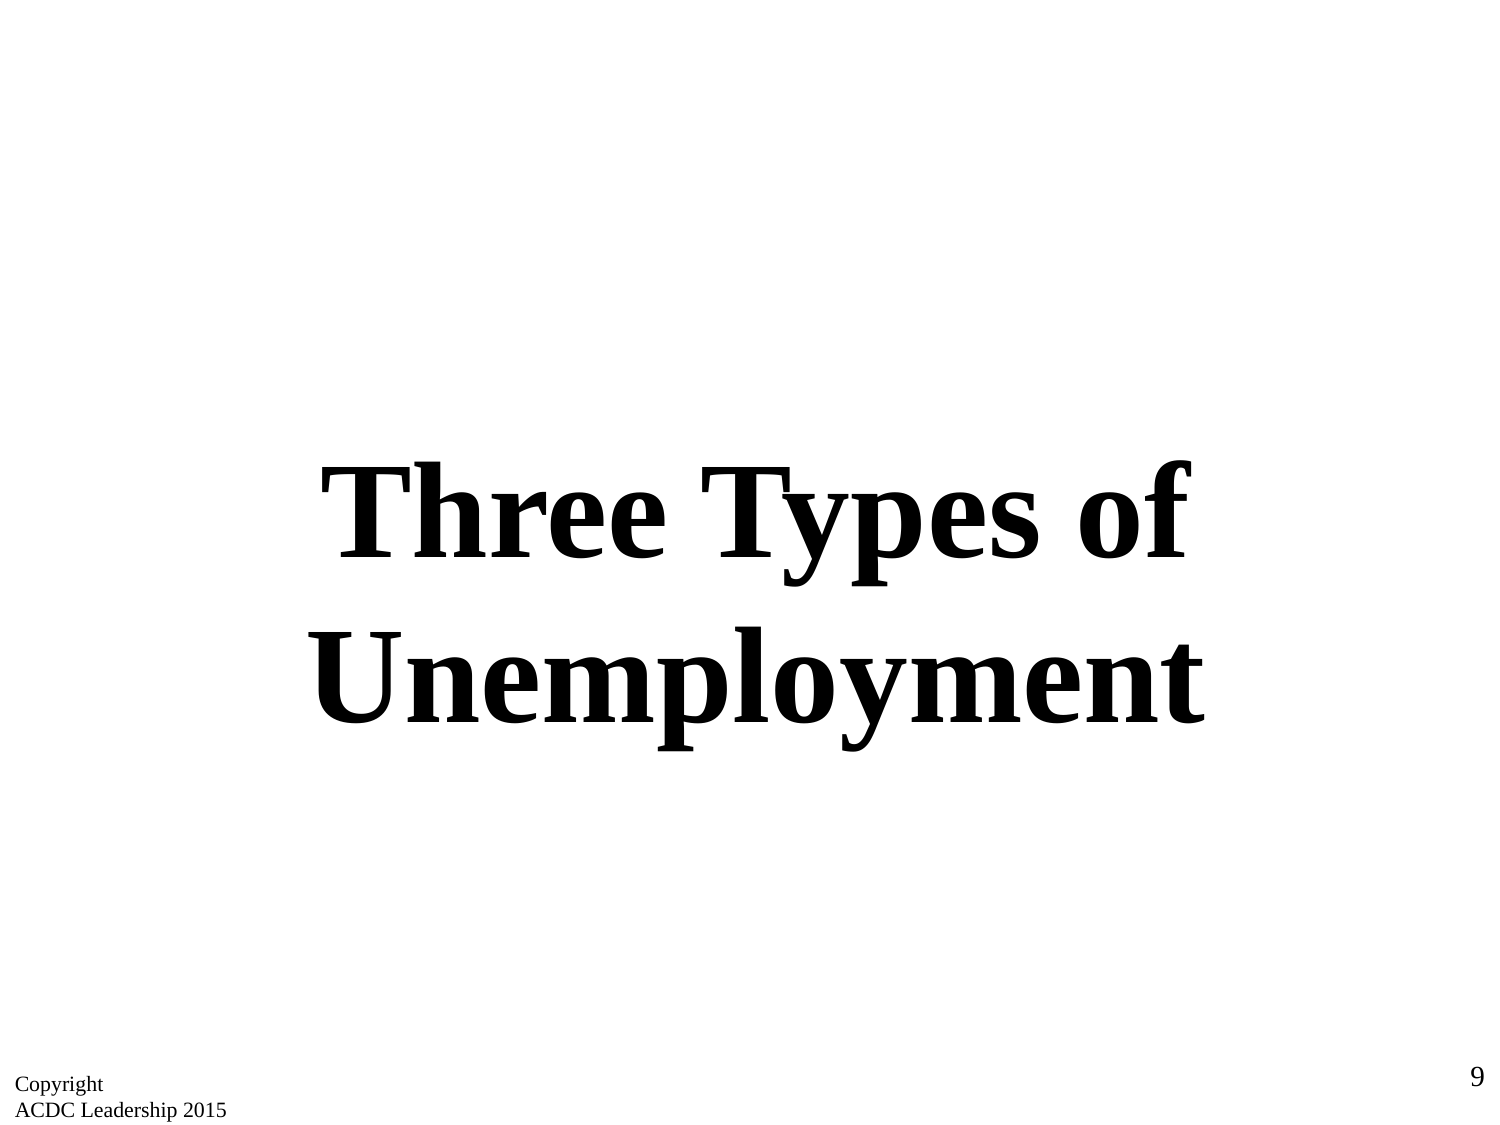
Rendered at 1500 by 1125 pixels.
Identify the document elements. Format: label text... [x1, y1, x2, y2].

text_box Three Types of Unemployment [5, 412, 1500, 757]
text_box 9 [1187, 1049, 1500, 1125]
text_box Copyright ACDC Leadership 2015 [0, 1062, 250, 1125]
